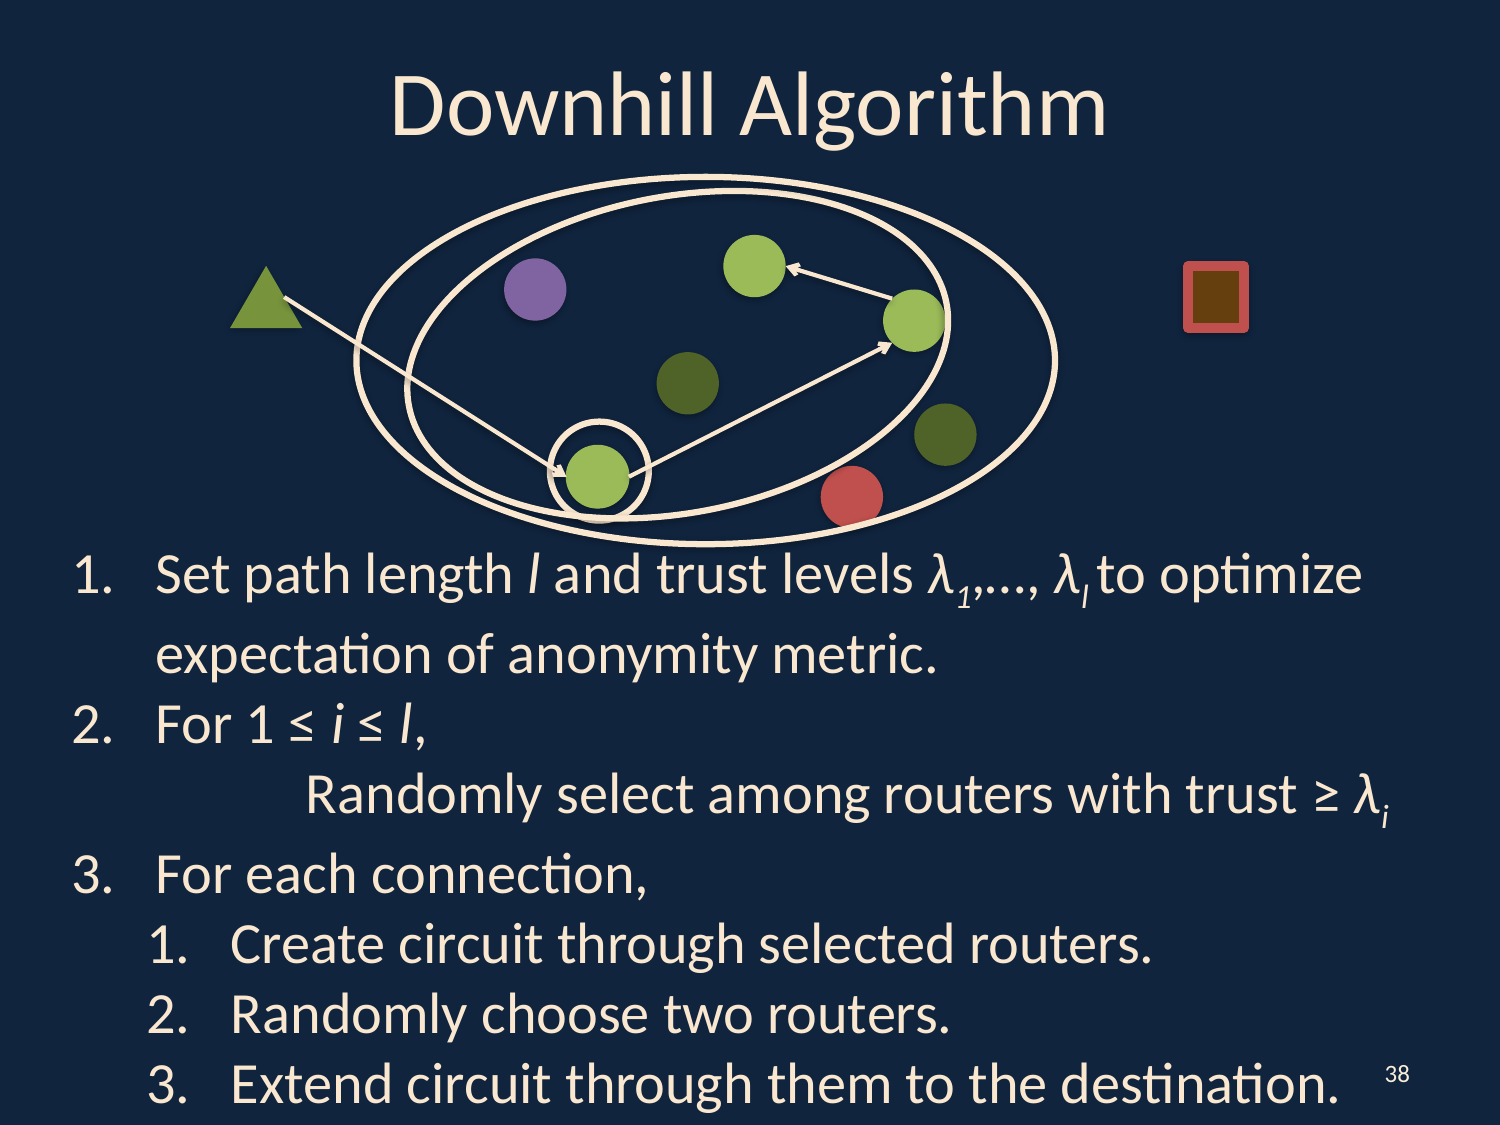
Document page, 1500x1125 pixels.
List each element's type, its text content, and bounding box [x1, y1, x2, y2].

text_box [628, 342, 893, 477]
text_box [229, 265, 284, 329]
text_box [378, 176, 1056, 545]
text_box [785, 265, 893, 299]
text_box [1187, 265, 1245, 329]
text_box Set path length l and trust levels λ1,…, λl to optimize expectation of anonymity metric. For 1 ≤ i ≤ l, Randomly select among routers with trust ≥ λi For each connection, Create circuit through selected routers. Randomly choose two routers. Extend circuit through them to the destination. [56, 528, 1482, 1123]
title Downhill Algorithm [75, 20, 1425, 177]
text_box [283, 296, 567, 477]
